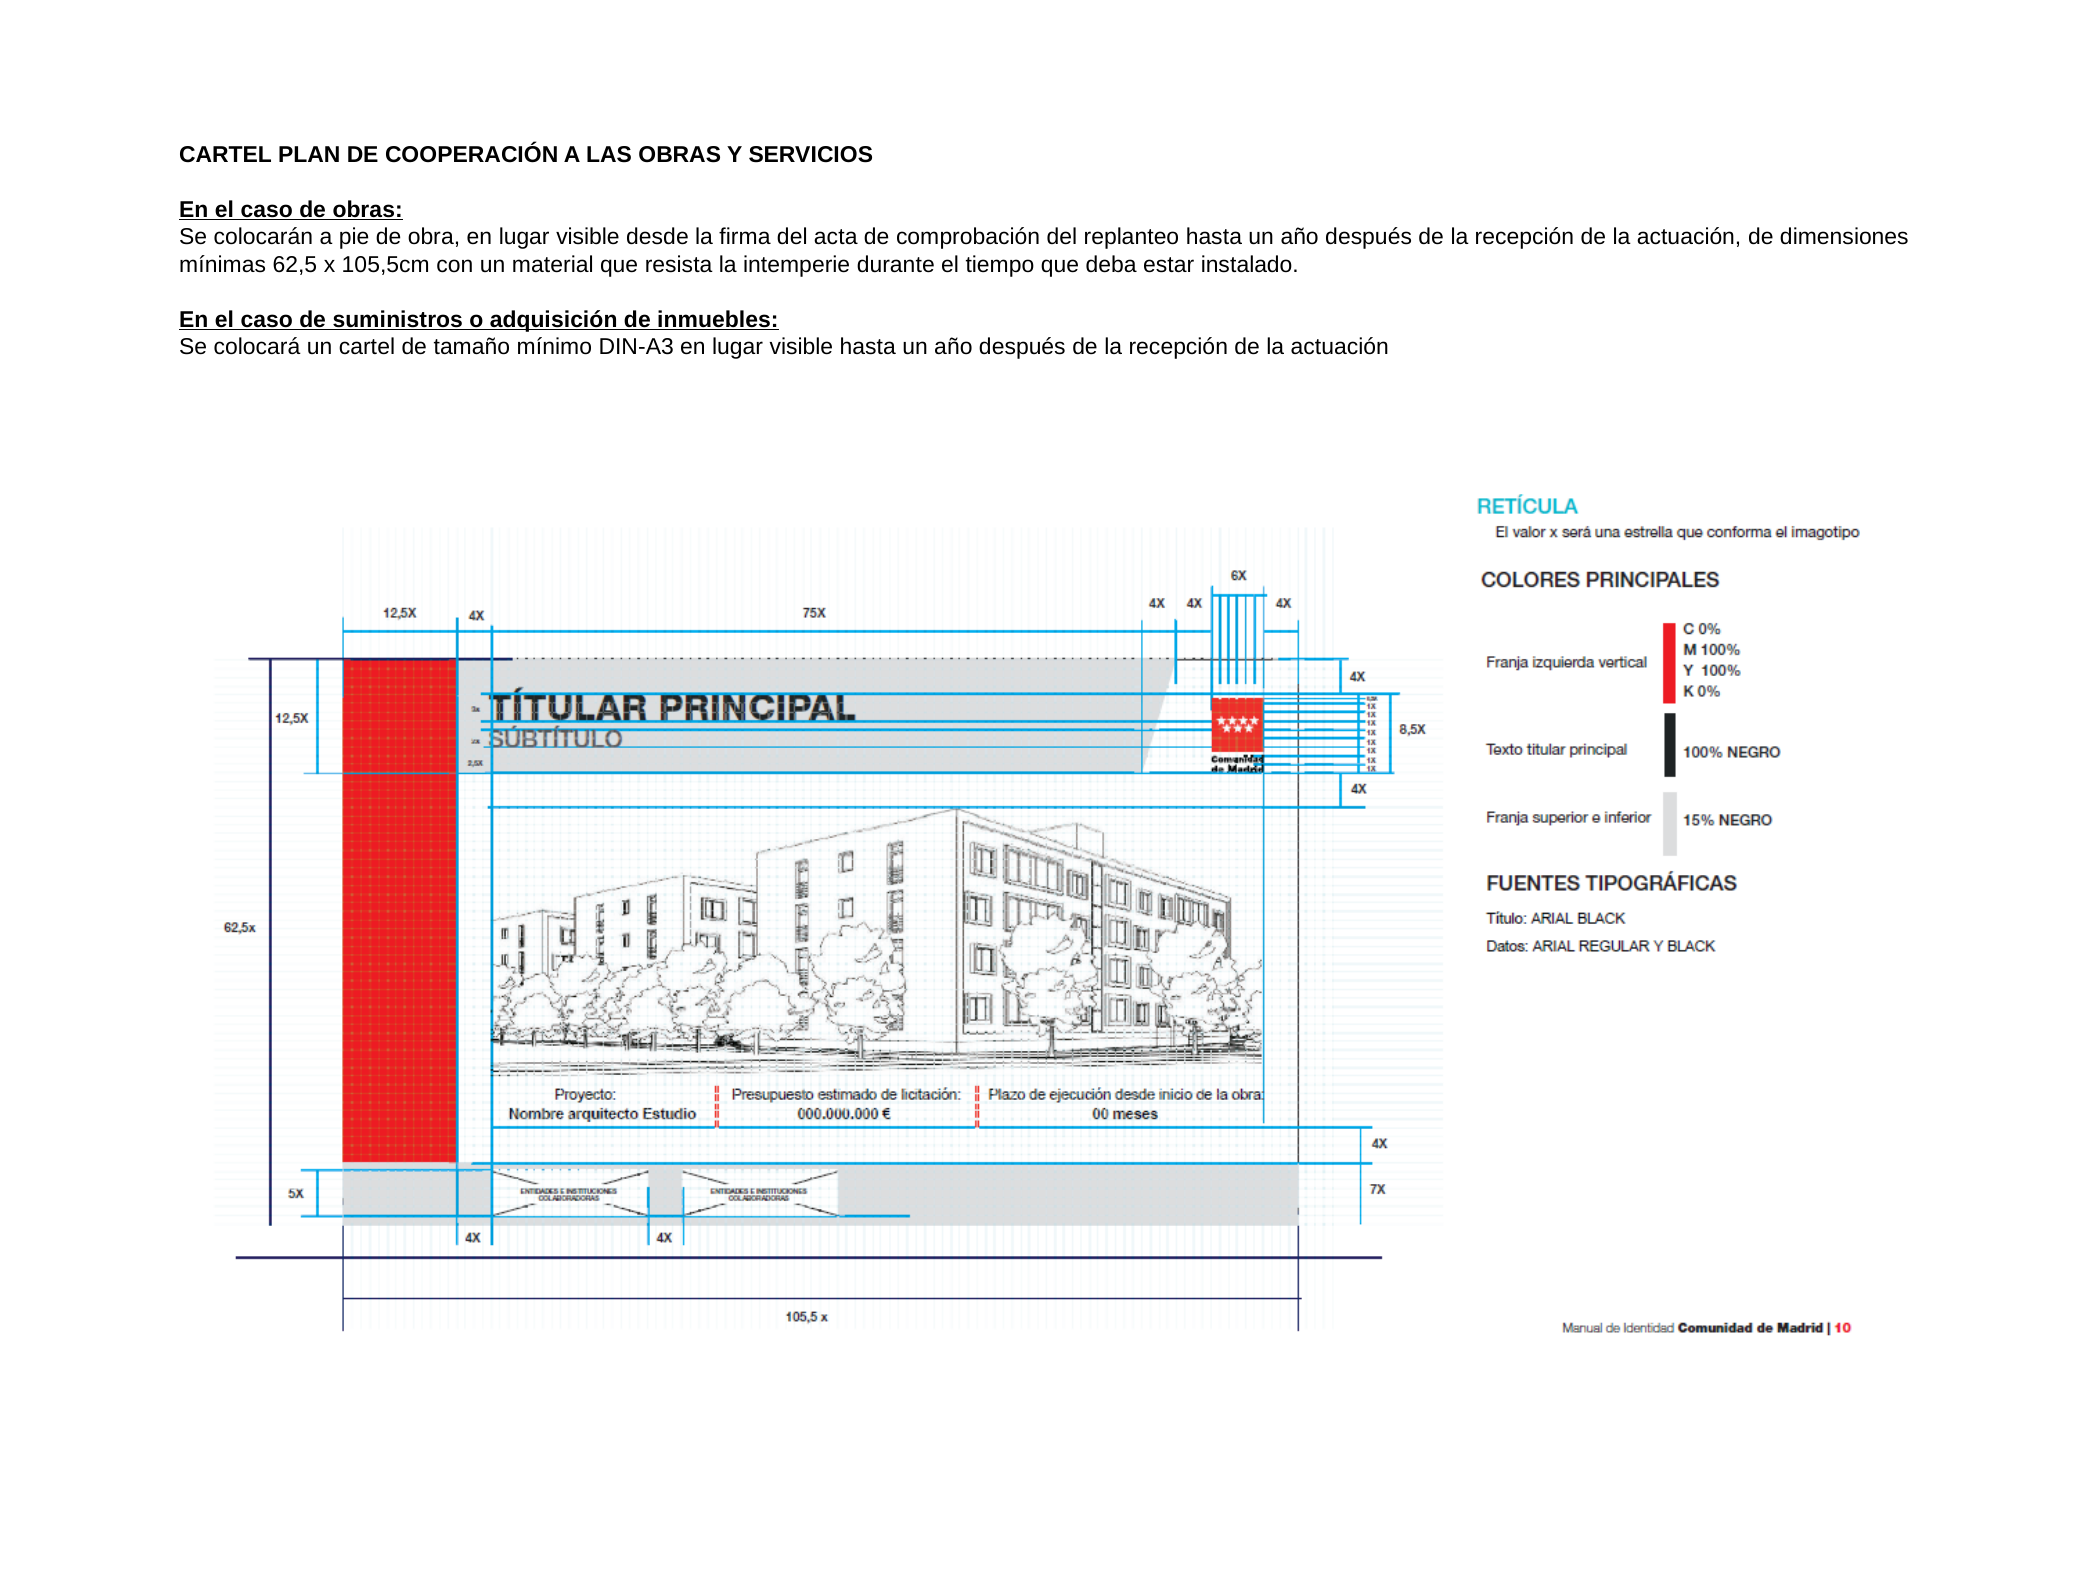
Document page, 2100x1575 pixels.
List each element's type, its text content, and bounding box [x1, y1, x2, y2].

text_box CARTEL PLAN DE COOPERACIÓN A LAS OBRAS Y SERVICIOS En el caso de obras: Se colocarán a pie de obra, en lugar visible desde la firma del acta de comprobación del replanteo hasta un año después de la recepción de la actuación, de dimensiones mínimas 62,5 x 105,5cm con un material que resista la intemperie durante el tiempo que deba estar instalado. En el caso de suministros o adquisición de inmuebles: Se colocará un cartel de tamaño mínimo DIN-A3 en lugar visible hasta un año después de la recepción de la actuación [164, 132, 1936, 367]
picture [164, 480, 1936, 1367]
